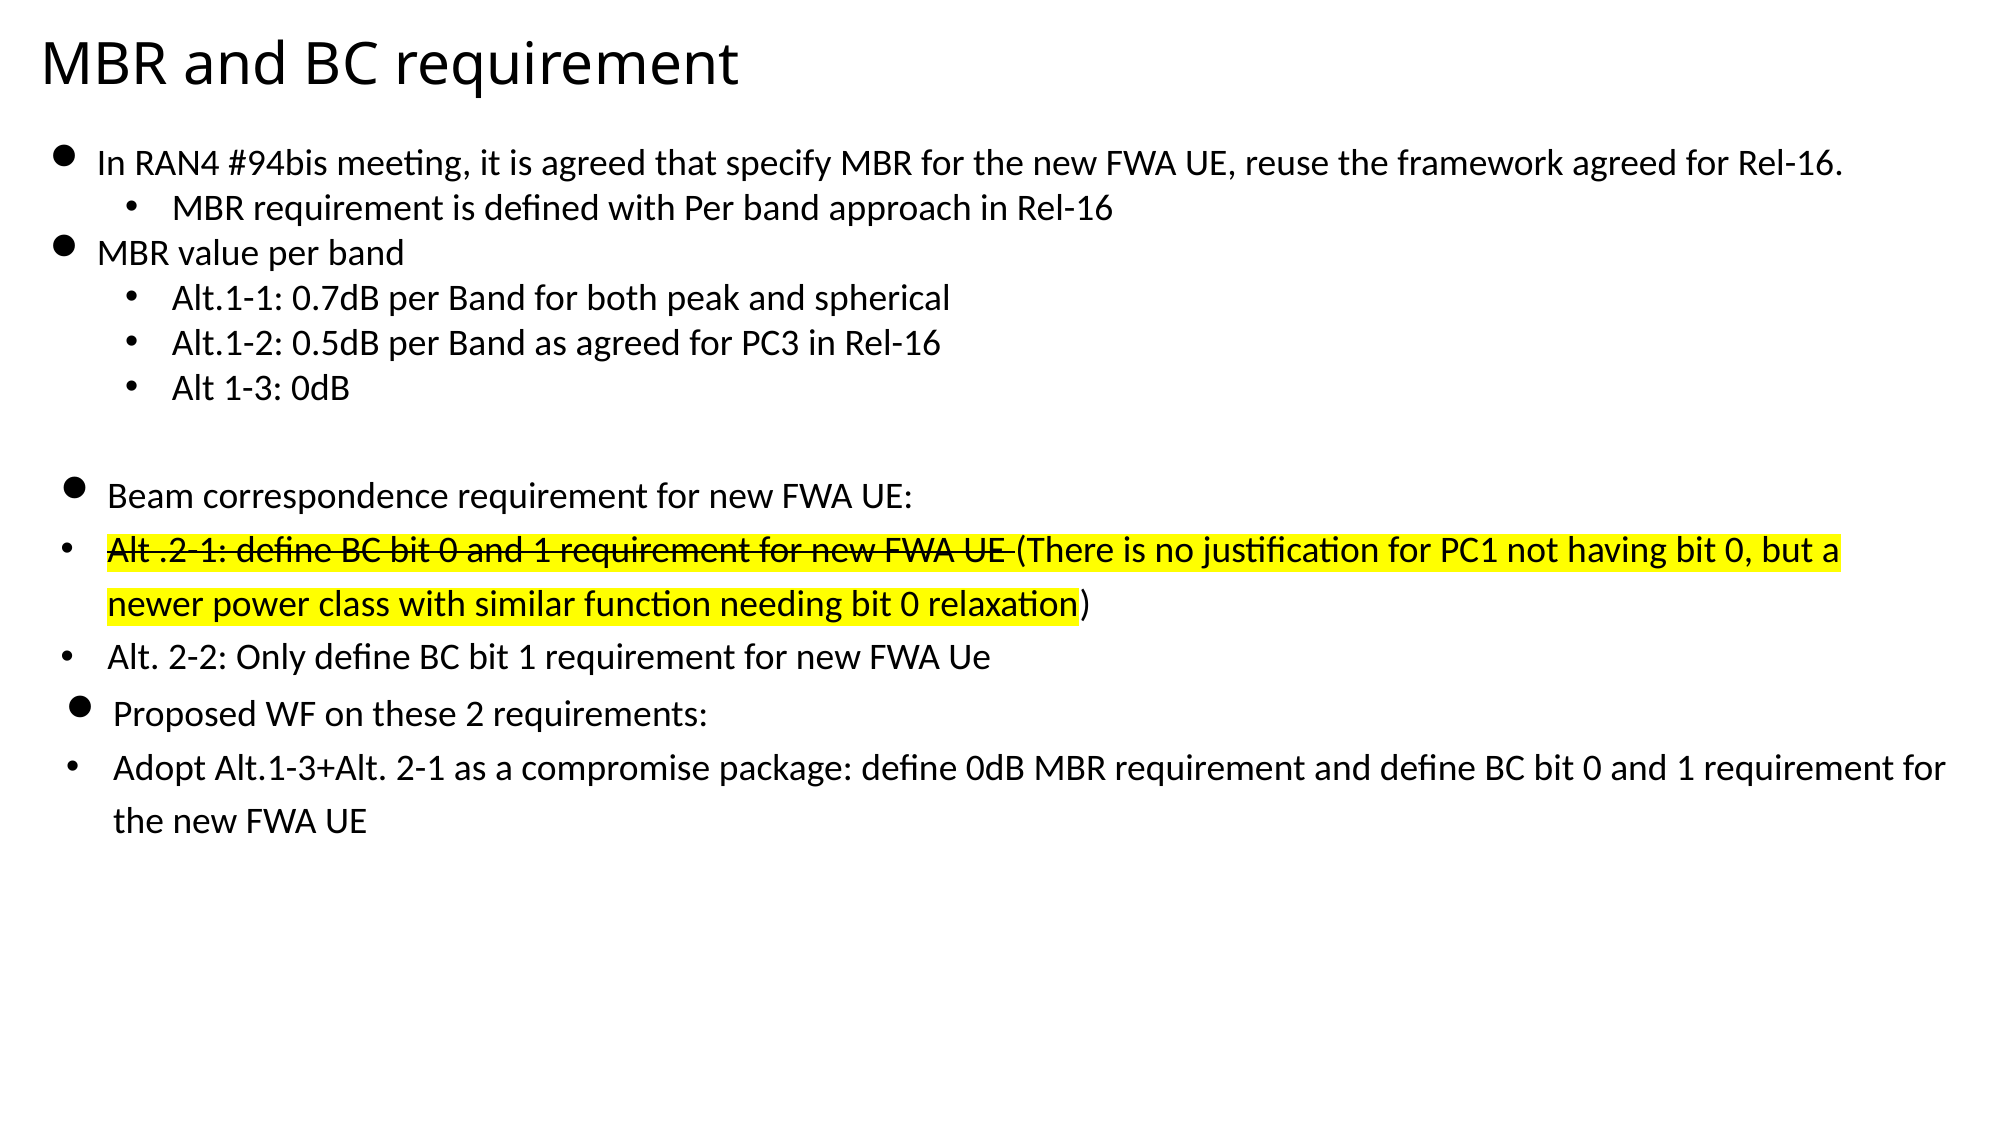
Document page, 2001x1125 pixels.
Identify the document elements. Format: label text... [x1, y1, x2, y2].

text_box Proposed WF on these 2 requirements: Adopt Alt.1-3+Alt. 2-1 as a compromise package: define 0dB MBR requirement and define BC bit 0 and 1 requirement for the new FWA UE [51, 672, 1969, 849]
text_box Beam correspondence requirement for new FWA UE: Alt .2-1: define BC bit 0 and 1 requirement for new FWA UE (There is no justification for PC1 not having bit 0, but a newer power class with similar function needing bit 0 relaxation) Alt. 2-2: Only define BC bit 1 requirement for new FWA Ue [45, 454, 1940, 685]
title MBR and BC requirement [25, 26, 1751, 106]
text_box In RAN4 #94bis meeting, it is agreed that specify MBR for the new FWA UE, reuse the framework agreed for Rel-16. MBR requirement is defined with Per band approach in Rel-16 MBR value per band Alt.1-1: 0.7dB per Band for both peak and spherical Alt.1-2: 0.5dB per Band as agreed for PC3 in Rel-16 Alt 1-3: 0dB [35, 131, 1969, 461]
